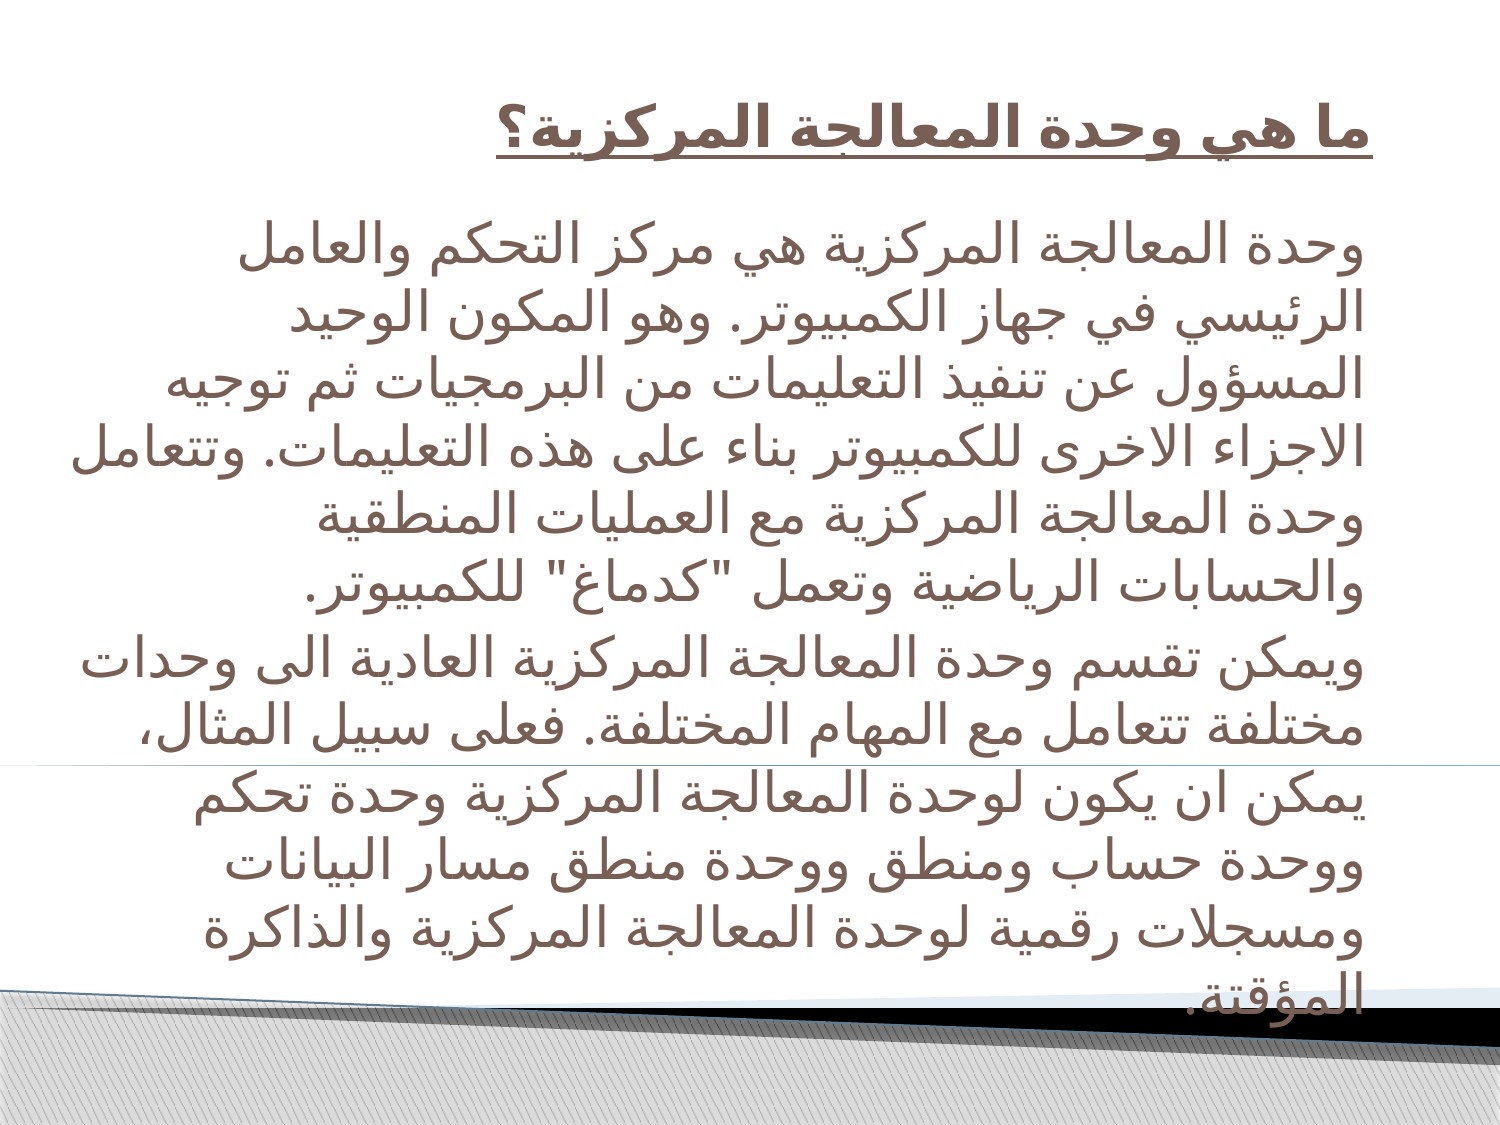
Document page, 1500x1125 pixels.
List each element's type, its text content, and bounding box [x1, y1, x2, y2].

subtitle وحدة المعالجة المركزية هي مركز التحكم والعامل الرئيسي في جهاز الكمبيوتر. وهو المكون الوحيد المسؤول عن تنفيذ التعليمات من البرمجيات ثم توجيه الاجزاء الاخرى للكمبيوتر بناء على هذه التعليمات. وتتعامل وحدة المعالجة المركزية مع العمليات المنطقية والحسابات الرياضية وتعمل "كدماغ" للكمبيوتر. ويمكن تقسم وحدة المعالجة المركزية العادية الى وحدات مختلفة تتعامل مع المهام المختلفة. فعلى سبيل المثال، يمكن ان يكون لوحدة المعالجة المركزية وحدة تحكم ووحدة حساب ومنطق ووحدة منطق مسار البيانات ومسجلات رقمية لوحدة المعالجة المركزية والذاكرة المؤقتة. [50, 200, 1375, 974]
title ما هي وحدة المعالجة المركزية؟ [112, 37, 1388, 167]
picture [5, 1008, 1500, 1066]
